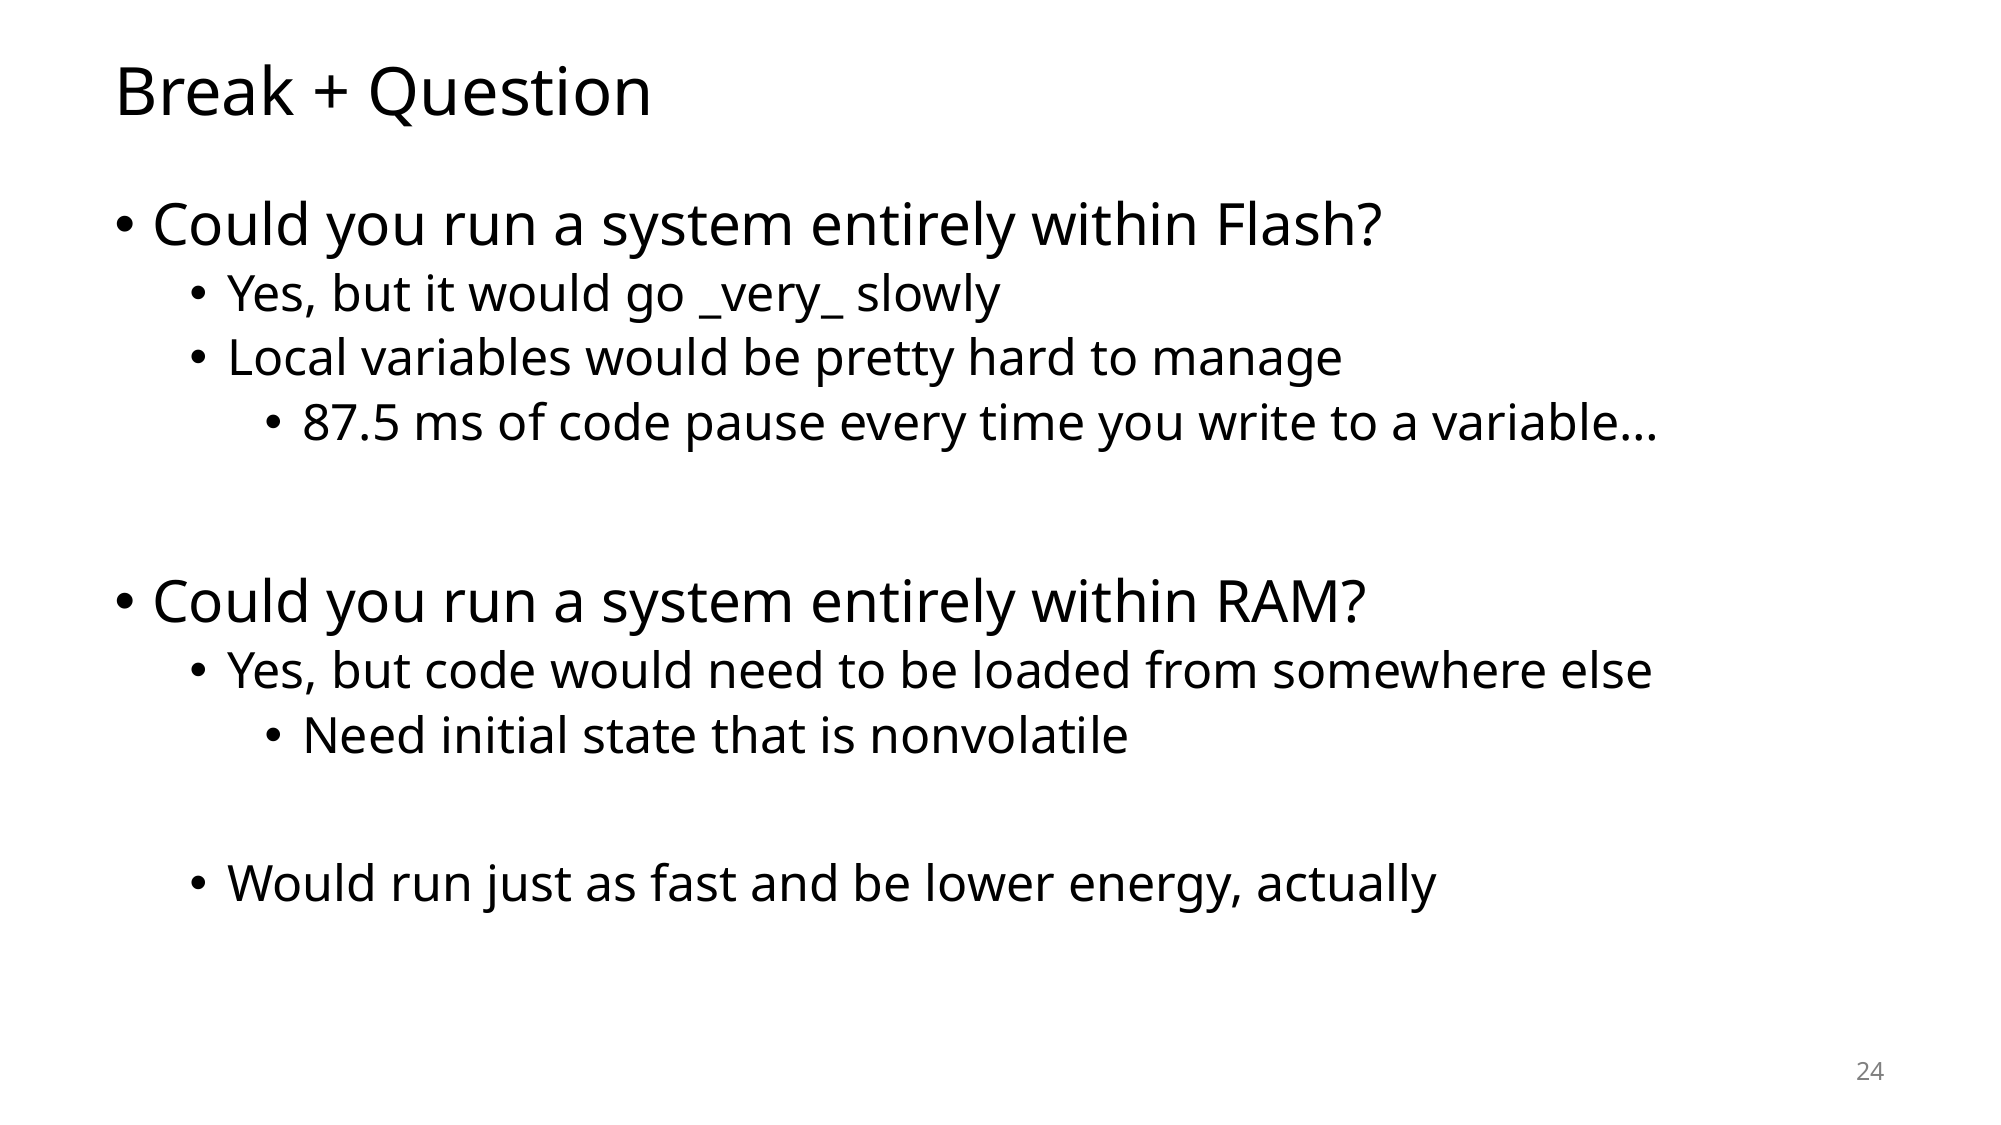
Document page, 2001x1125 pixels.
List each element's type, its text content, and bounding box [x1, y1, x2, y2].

list Could you run a system entirely within Flash? Yes, but it would go _very_ slowly Local variables would be pretty hard to manage 87.5 ms of code pause every time you write to a variable… Could you run a system entirely within RAM? Yes, but code would need to be loaded from somewhere else Need initial state that is nonvolatile Would run just as fast and be lower energy, actually [99, 187, 1900, 1013]
title Break + Question [99, 37, 1900, 150]
slide_number 24 [1749, 1042, 1900, 1103]
